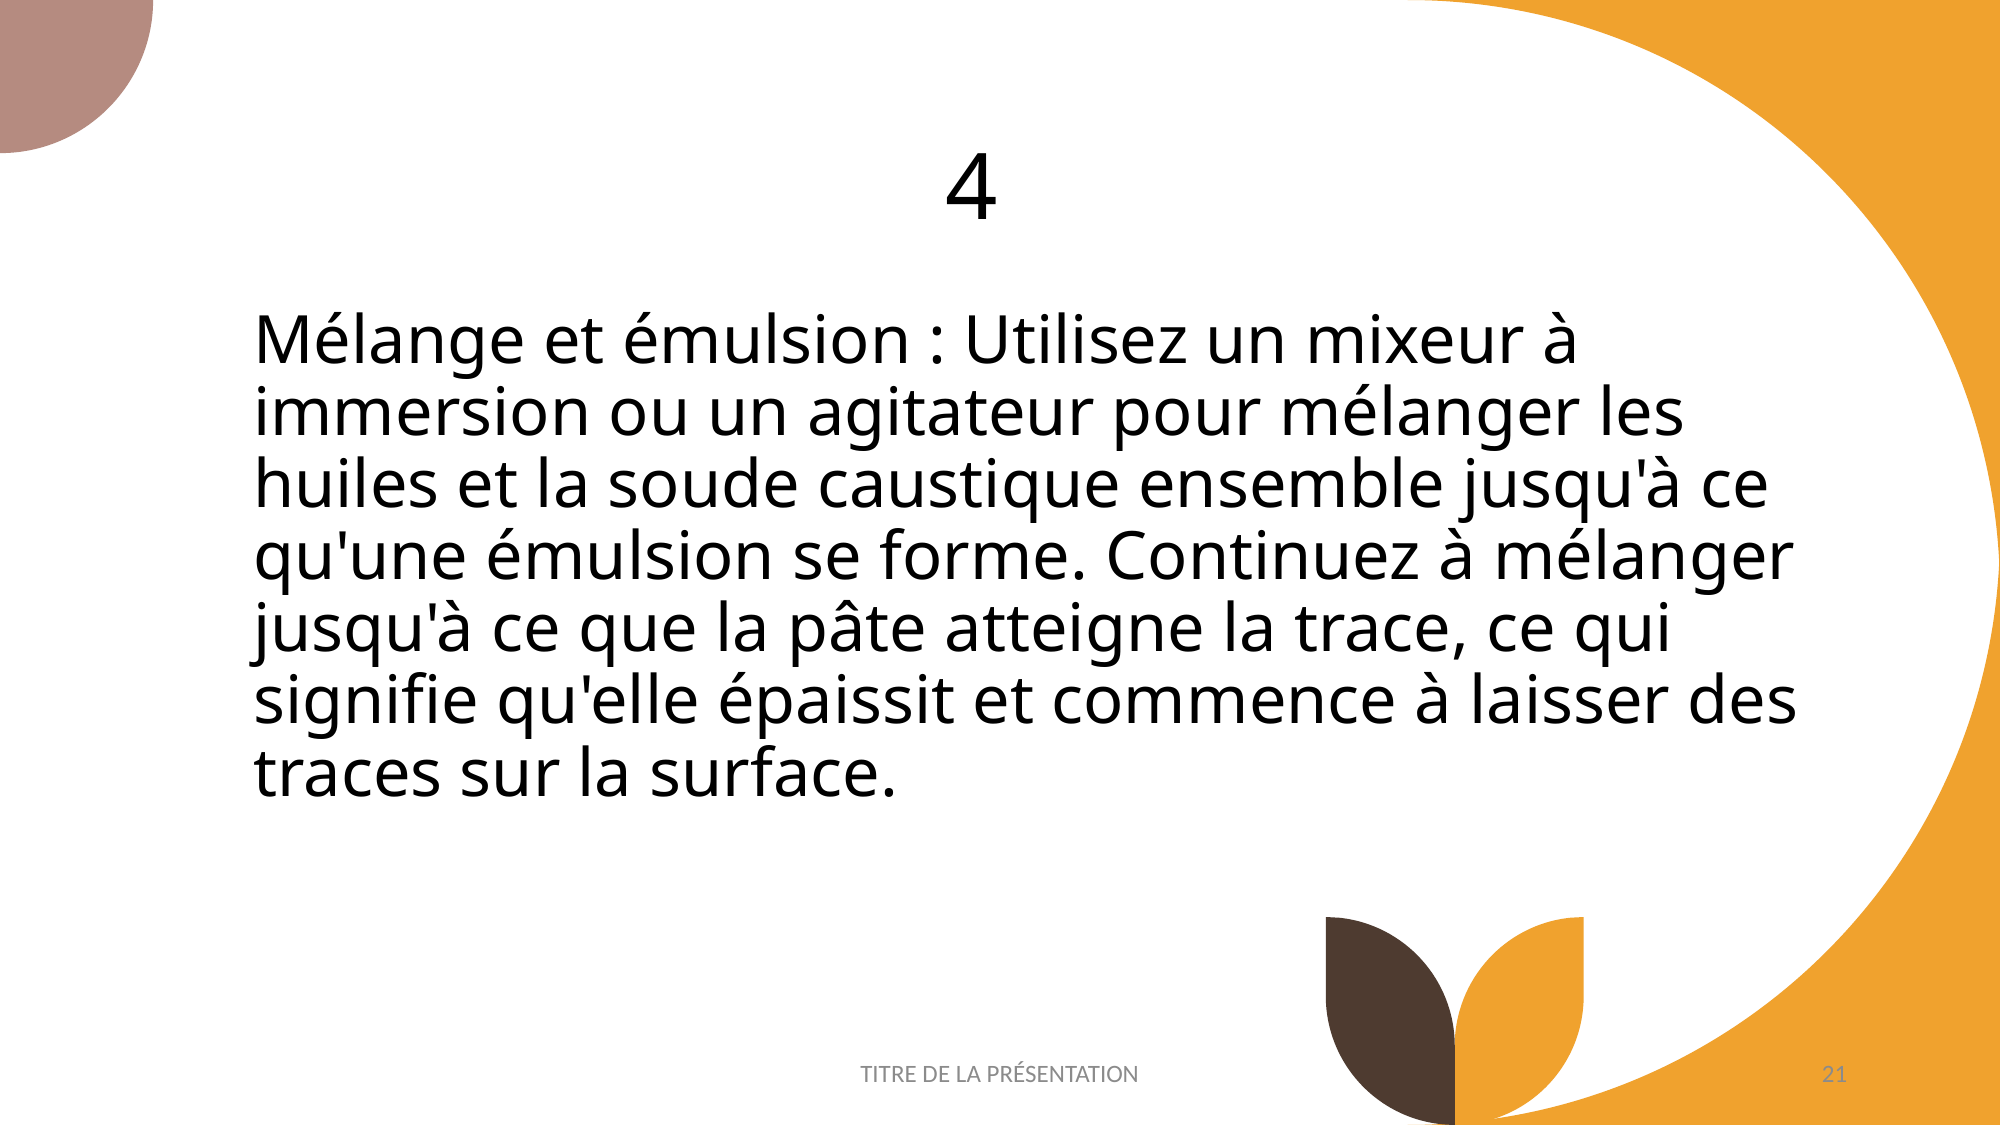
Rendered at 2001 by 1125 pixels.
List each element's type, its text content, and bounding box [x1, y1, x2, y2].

footer TITRE DE LA PRÉSENTATION [662, 1073, 1338, 1103]
text_box 4 [930, 120, 1241, 245]
slide_number 21 [1412, 1042, 1863, 1103]
text_box Mélange et émulsion : Utilisez un mixeur à immersion ou un agitateur pour mélanger les huiles et la soude caustique ensemble jusqu'à ce qu'une émulsion se forme. Continuez à mélanger jusqu'à ce que la pâte atteigne la trace, ce qui signifie qu'elle épaissit et commence à laisser des traces sur la surface. [238, 298, 1843, 1073]
